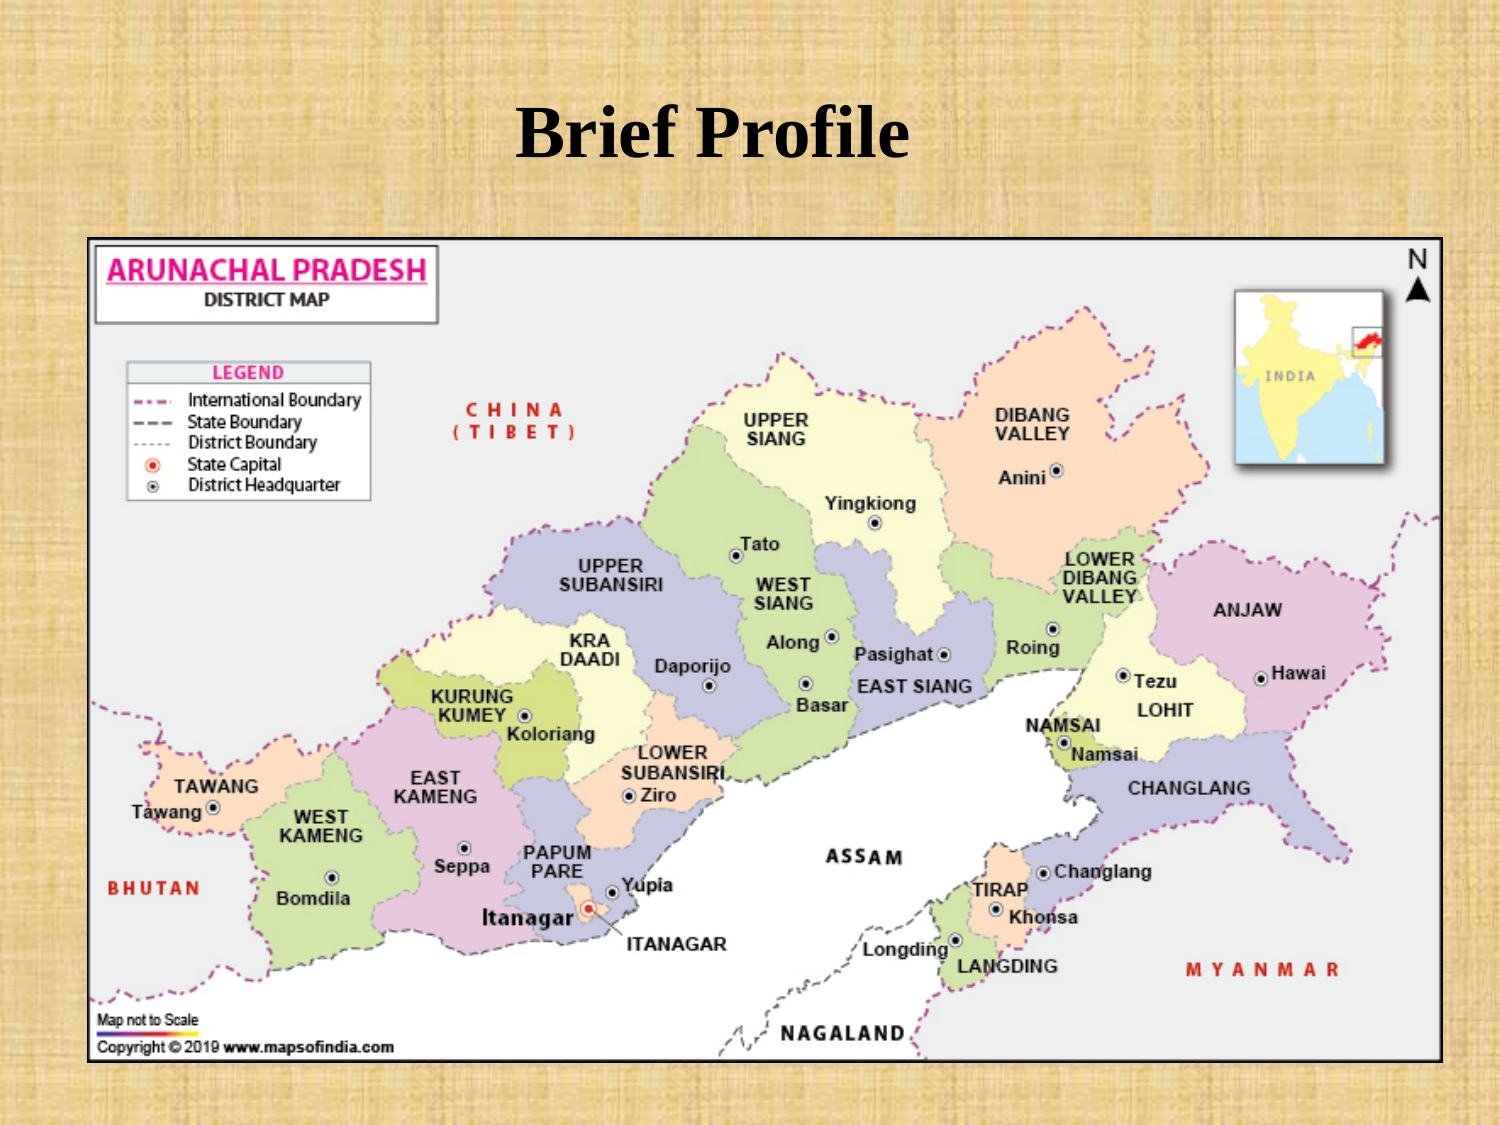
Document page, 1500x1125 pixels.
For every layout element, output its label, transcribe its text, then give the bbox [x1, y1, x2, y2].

picture [0, 0, 1500, 1125]
subtitle Brief Profile [50, 75, 1413, 988]
